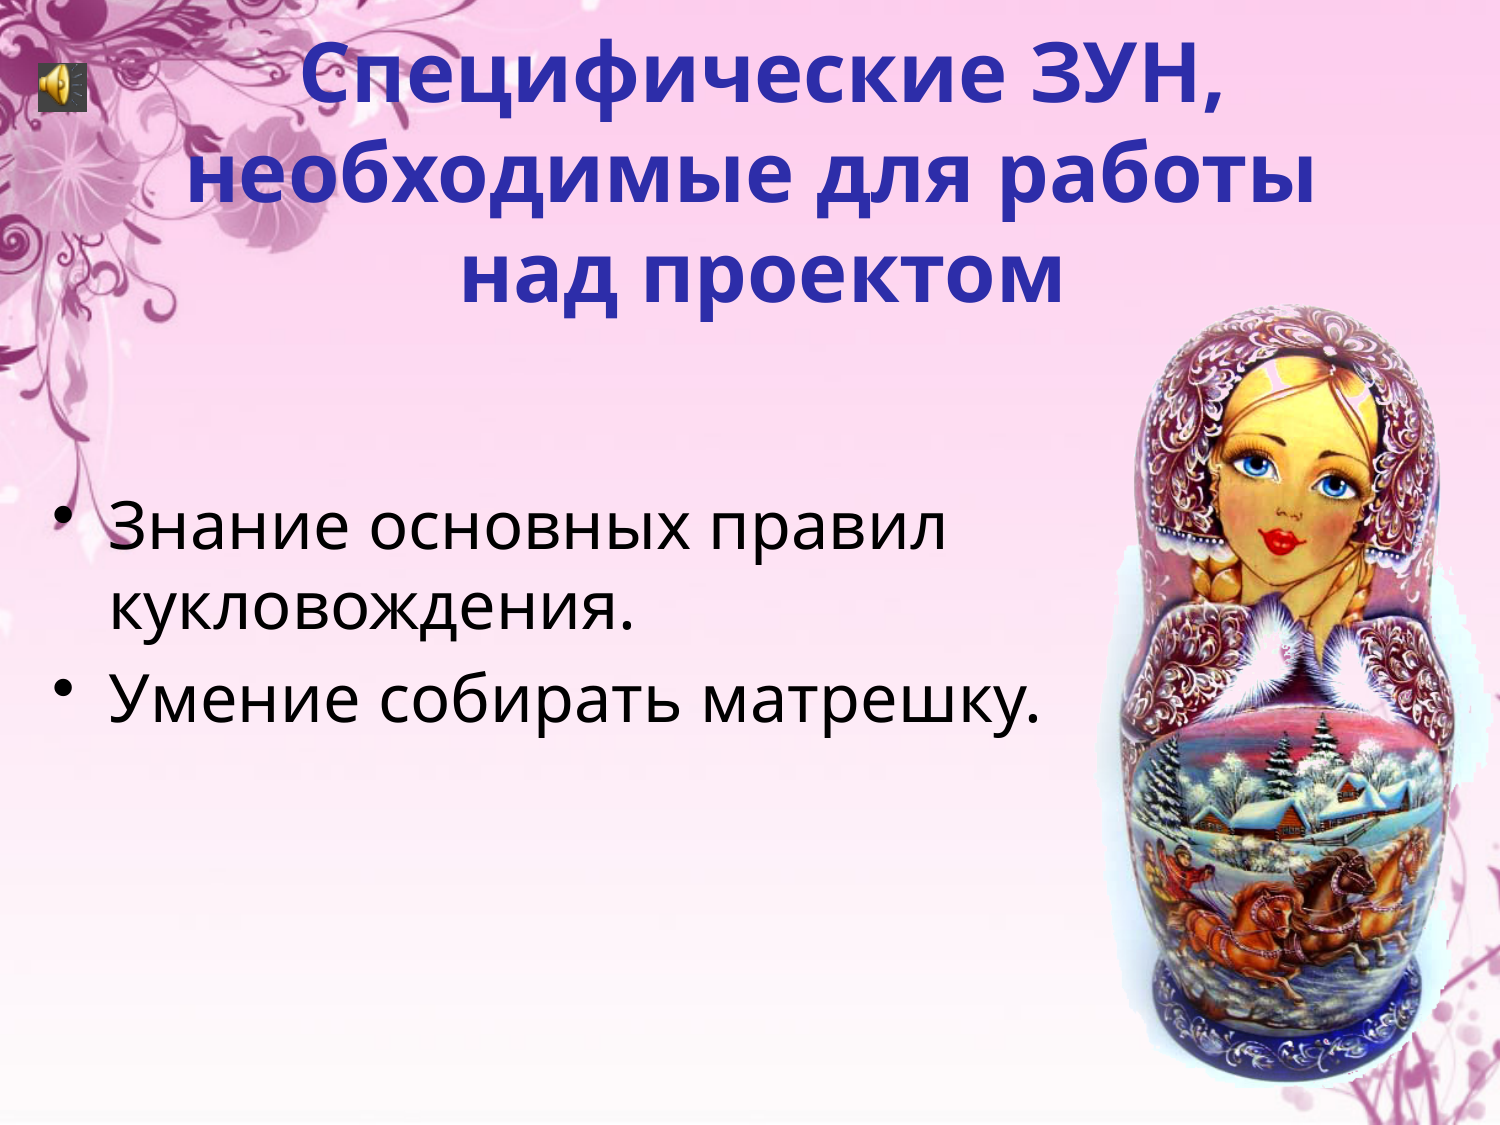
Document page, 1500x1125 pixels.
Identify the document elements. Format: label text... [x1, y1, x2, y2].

picture [0, 0, 1500, 1125]
title Специфические ЗУН, необходимые для работы над проектом [87, 74, 1438, 263]
list Знание основных правил кукловождения. Умение собирать матрешку. [37, 474, 894, 951]
